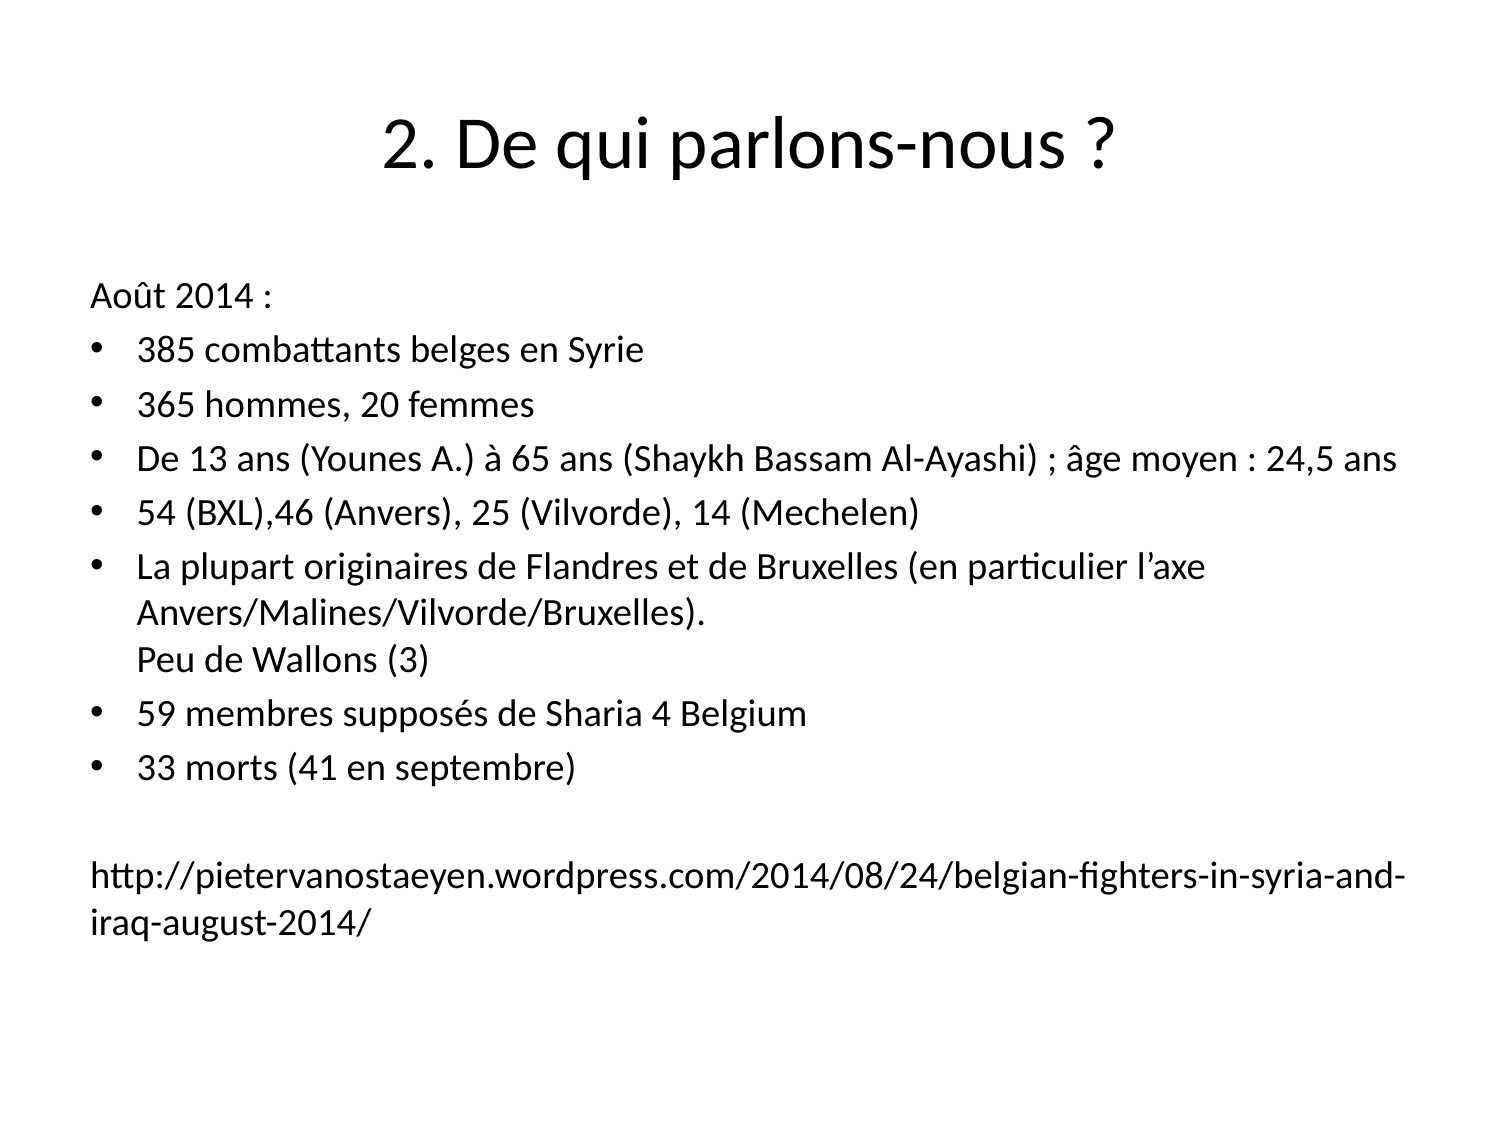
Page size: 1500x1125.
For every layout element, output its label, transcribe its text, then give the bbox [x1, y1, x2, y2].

title 2. De qui parlons-nous ? [75, 45, 1425, 233]
list Août 2014 : 385 combattants belges en Syrie 365 hommes, 20 femmes De 13 ans (Younes A.) à 65 ans (Shaykh Bassam Al-Ayashi) ; âge moyen : 24,5 ans 54 (BXL),46 (Anvers), 25 (Vilvorde), 14 (Mechelen) La plupart originaires de Flandres et de Bruxelles (en particulier l’axe Anvers/Malines/Vilvorde/Bruxelles). Peu de Wallons (3) 59 membres supposés de Sharia 4 Belgium 33 morts (41 en septembre) http://pietervanostaeyen.wordpress.com/2014/08/24/belgian-fighters-in-syria-and-iraq-august-2014/ [75, 262, 1425, 1005]
